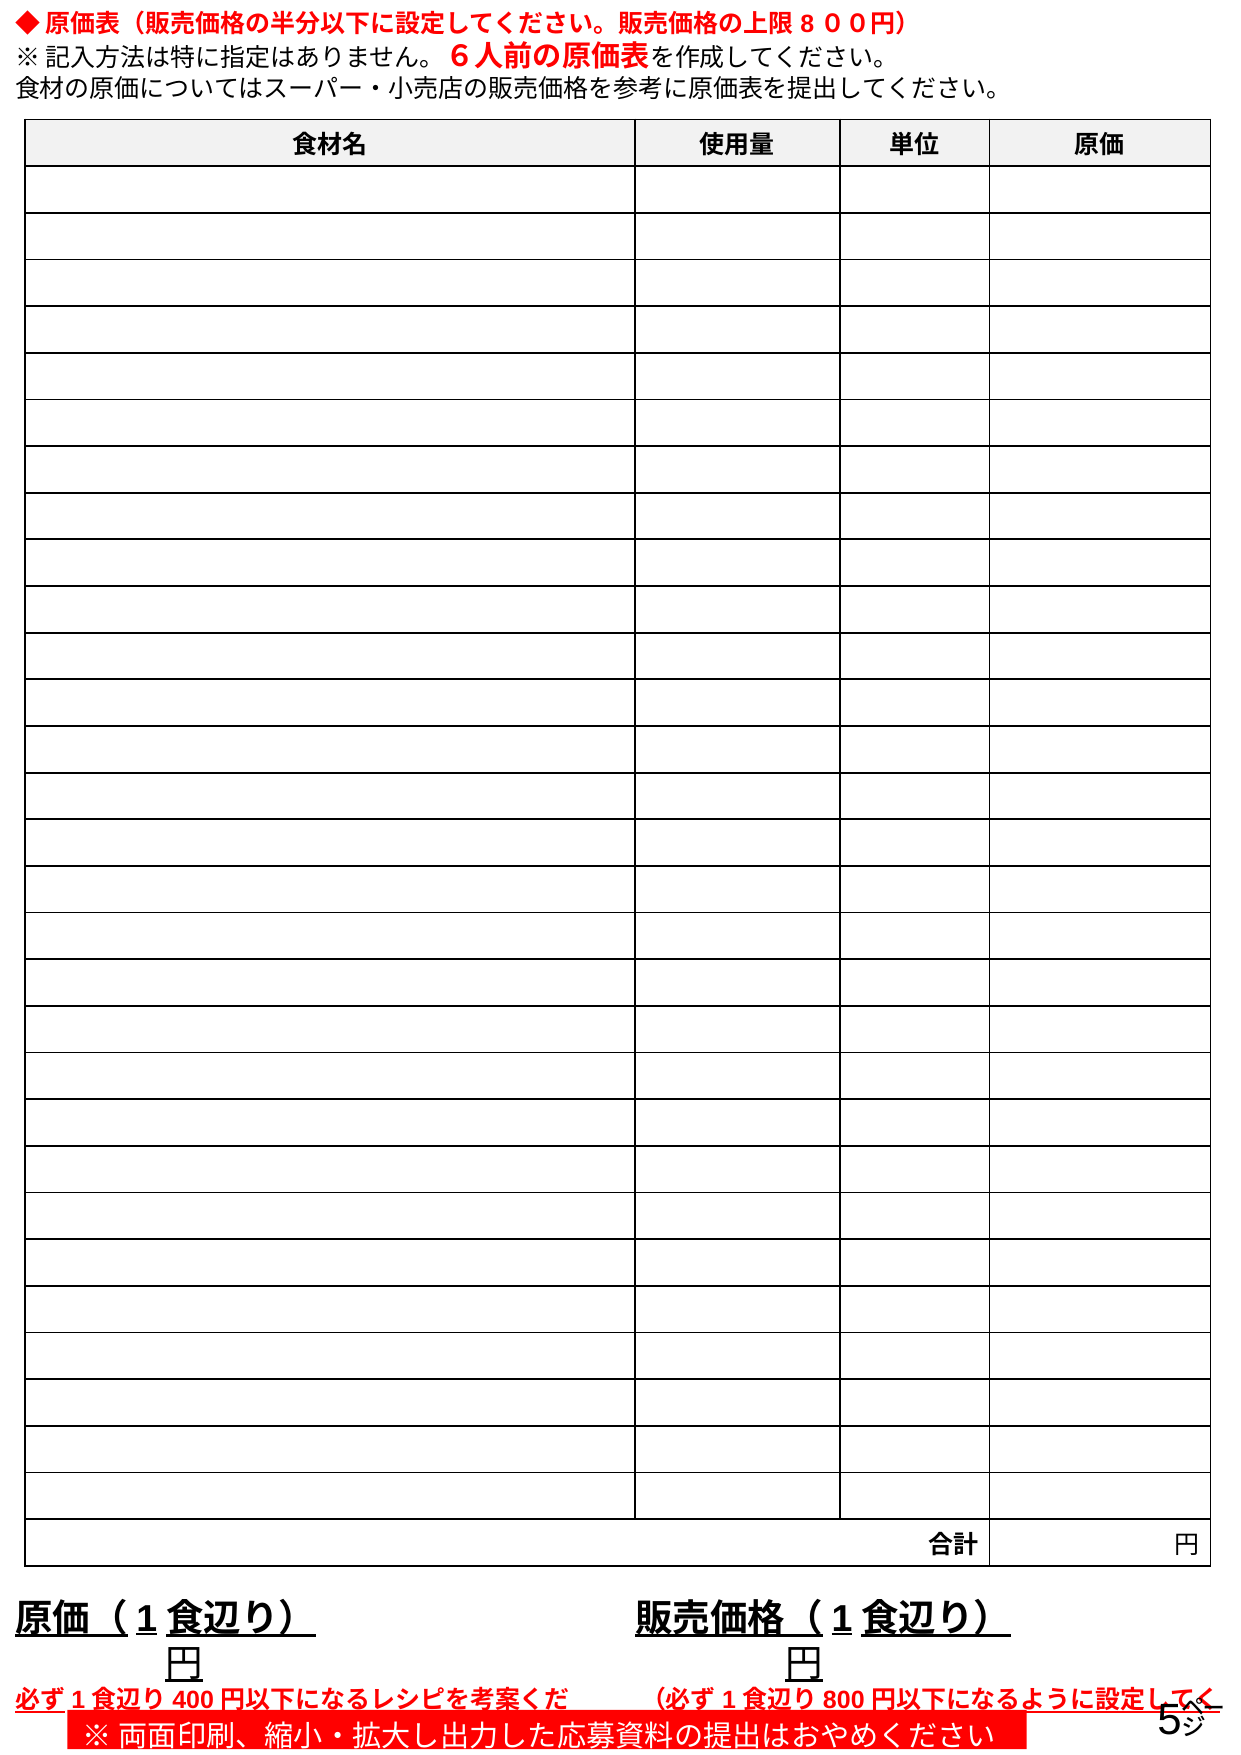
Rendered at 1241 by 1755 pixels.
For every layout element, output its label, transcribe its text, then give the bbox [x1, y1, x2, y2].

table_cell [990, 260, 1210, 305]
table_cell [990, 1333, 1210, 1378]
table_cell [990, 494, 1210, 538]
table_cell [990, 1147, 1210, 1192]
table_cell [636, 1007, 839, 1052]
table_cell [26, 1147, 634, 1192]
table_cell [636, 1053, 839, 1098]
table_cell [990, 774, 1210, 818]
table_cell [990, 913, 1210, 958]
table_cell [990, 1380, 1210, 1425]
table_cell [26, 1287, 634, 1332]
table_cell [636, 167, 839, 212]
table_cell [636, 307, 839, 352]
table_cell [636, 634, 839, 678]
table_cell [636, 447, 839, 492]
table_cell [990, 680, 1210, 725]
table_cell [636, 1473, 839, 1518]
table_cell [26, 447, 634, 492]
table_cell [841, 1193, 989, 1238]
table_cell [990, 1193, 1210, 1238]
table_cell [636, 1287, 839, 1332]
table_cell [26, 1240, 634, 1285]
table_cell [841, 1473, 989, 1518]
table_cell [636, 960, 839, 1005]
table_cell [636, 1380, 839, 1425]
table_header 使用量 [636, 120, 839, 165]
table_cell [636, 820, 839, 865]
table_cell [636, 260, 839, 305]
table_cell [26, 820, 634, 865]
table_cell [26, 214, 634, 259]
table_cell [841, 167, 989, 212]
table_cell [841, 494, 989, 538]
table_cell [26, 1007, 634, 1052]
table_cell [990, 400, 1210, 445]
table_cell [26, 913, 634, 958]
table_cell [990, 1240, 1210, 1285]
text_box ◆原価表（販売価格の半分以下に設定してください。販売価格の上限8００円） ※記入方法は特に指定はありません。６人前の原価表を作成してください。 食材の原価についてはスーパー・小売店の販売価格を参考に原価表を提出してください。 [0, 0, 1241, 122]
table_header 原価 [990, 120, 1210, 165]
table_cell [636, 494, 839, 538]
table_cell [841, 634, 989, 678]
table_cell [636, 214, 839, 259]
table_cell [841, 1287, 989, 1332]
table_cell [26, 1380, 634, 1425]
table_cell [990, 1427, 1210, 1472]
table_cell [26, 727, 634, 772]
table_cell [841, 960, 989, 1005]
table_cell [990, 820, 1210, 865]
table_cell [26, 494, 634, 538]
table_cell [26, 540, 634, 585]
table_cell [26, 1053, 634, 1098]
table_cell [26, 1100, 634, 1145]
table_cell [26, 774, 634, 818]
slide_number 5㌻ [951, 1683, 1241, 1755]
table_cell [841, 587, 989, 632]
table_cell [841, 1427, 989, 1472]
table_cell [636, 1193, 839, 1238]
table_cell [841, 867, 989, 912]
table_cell [990, 167, 1210, 212]
table_cell [636, 727, 839, 772]
table_cell [841, 307, 989, 352]
table_cell [990, 540, 1210, 585]
table_cell [26, 960, 634, 1005]
table_cell [26, 1193, 634, 1238]
table_cell [26, 587, 634, 632]
table_cell [841, 727, 989, 772]
table_cell [990, 960, 1210, 1005]
table_cell [636, 354, 839, 399]
table_cell [26, 400, 634, 445]
table_cell 合計 [26, 1520, 989, 1565]
table_cell [636, 587, 839, 632]
table_cell [990, 1100, 1210, 1145]
table_cell [990, 1007, 1210, 1052]
table_cell [990, 447, 1210, 492]
table_cell [636, 913, 839, 958]
table_cell [841, 447, 989, 492]
table_cell [990, 214, 1210, 259]
table_cell [636, 774, 839, 818]
table_cell [990, 354, 1210, 399]
table_header 単位 [841, 120, 989, 165]
table_cell [26, 634, 634, 678]
table_cell [990, 307, 1210, 352]
table_cell [990, 1053, 1210, 1098]
table_cell [841, 1147, 989, 1192]
text_box 原価（1食辺り） 円 必ず1食辺り400円以下になるレシピを考案ください） [0, 1586, 586, 1708]
table_cell [841, 214, 989, 259]
table_cell [636, 680, 839, 725]
text_box ※両面印刷、縮小・拡大し出力した応募資料の提出はおやめください [67, 1709, 1027, 1750]
table_cell [26, 1333, 634, 1378]
table_cell [841, 680, 989, 725]
table_cell [841, 1333, 989, 1378]
table_cell [841, 1240, 989, 1285]
table_cell [841, 774, 989, 818]
table_cell [841, 820, 989, 865]
table_cell [26, 867, 634, 912]
table_cell [636, 867, 839, 912]
table_cell [990, 634, 1210, 678]
table_header 食材名 [26, 120, 634, 165]
table_cell [841, 260, 989, 305]
table_cell [990, 1473, 1210, 1518]
table_cell [26, 680, 634, 725]
table_cell [990, 587, 1210, 632]
table_cell [26, 260, 634, 305]
table_cell [26, 354, 634, 399]
table_cell [26, 307, 634, 352]
table_cell [636, 540, 839, 585]
table_cell 円 [990, 1520, 1210, 1565]
table_cell [841, 1053, 989, 1098]
table_cell [841, 913, 989, 958]
table_cell [990, 727, 1210, 772]
table_cell [26, 167, 634, 212]
table_cell [636, 1240, 839, 1285]
table_cell [841, 354, 989, 399]
table_cell [636, 1100, 839, 1145]
table_cell [841, 540, 989, 585]
text_box 販売価格（1食辺り） 円 （必ず1食辺り800円以下になるように設定してください） [620, 1586, 1241, 1663]
table_cell [841, 400, 989, 445]
table_cell [636, 1427, 839, 1472]
table_cell [26, 1427, 634, 1472]
table_cell [841, 1007, 989, 1052]
table_cell [990, 867, 1210, 912]
table_cell [636, 1147, 839, 1192]
table_cell [841, 1100, 989, 1145]
table_cell [636, 400, 839, 445]
table_cell [26, 1473, 634, 1518]
table_cell [636, 1333, 839, 1378]
table_cell [841, 1380, 989, 1425]
table_cell [990, 1287, 1210, 1332]
